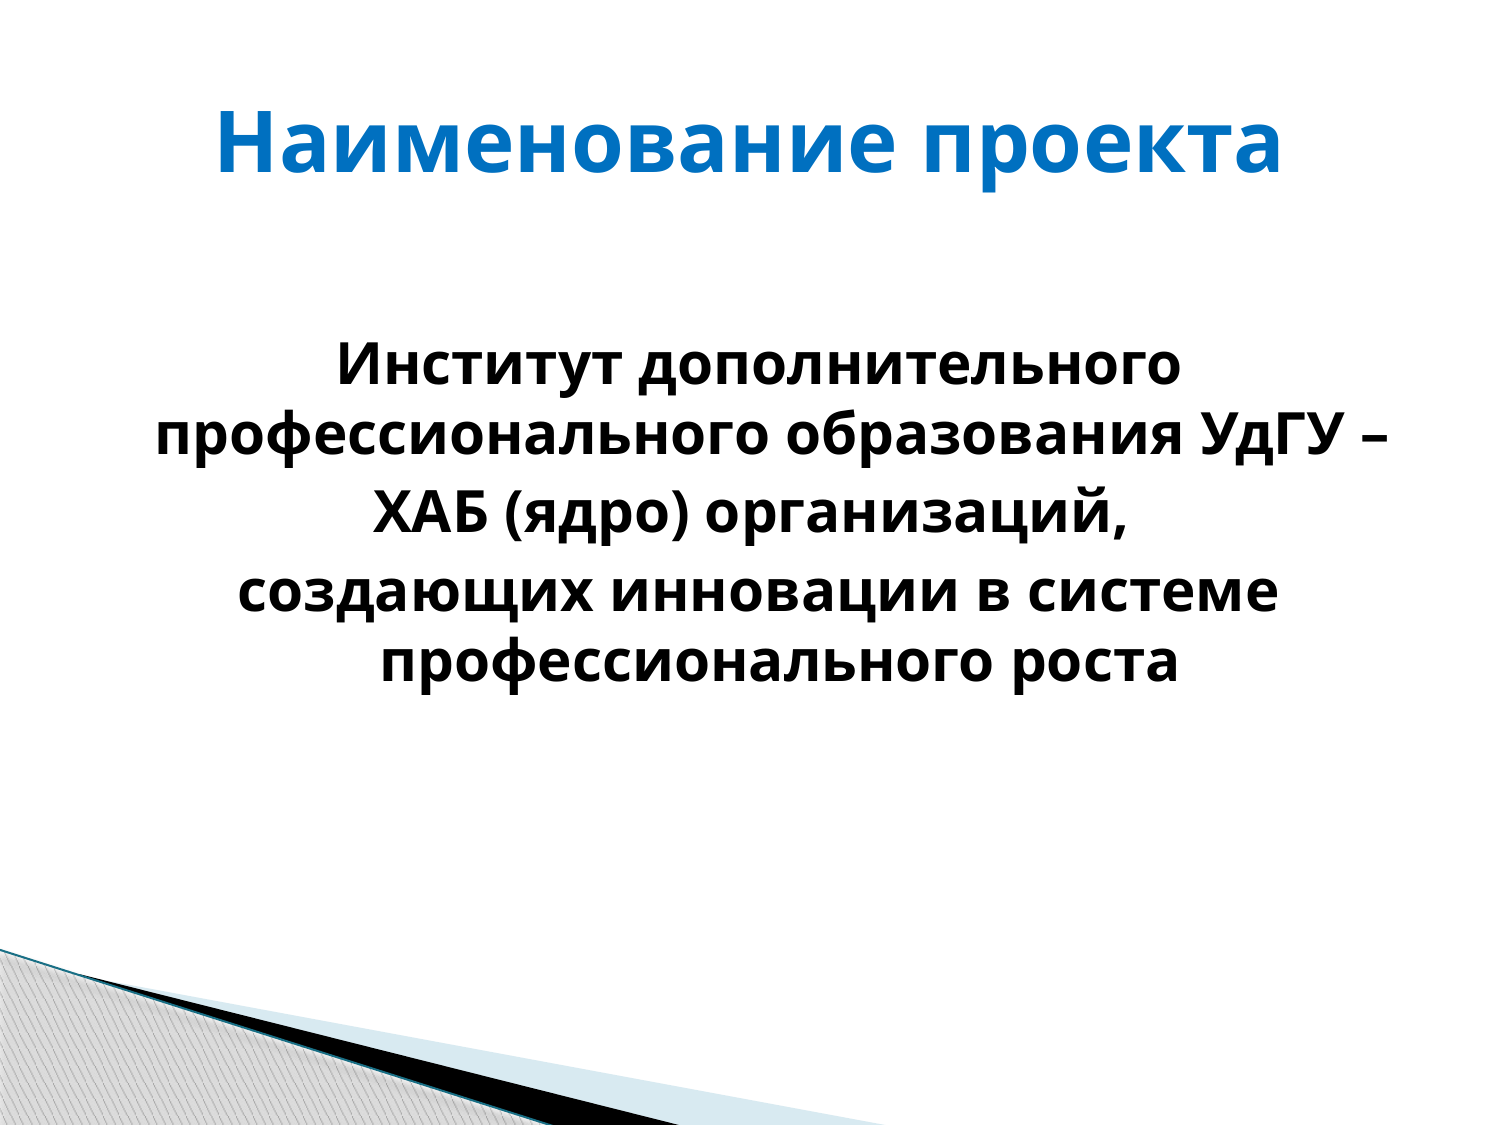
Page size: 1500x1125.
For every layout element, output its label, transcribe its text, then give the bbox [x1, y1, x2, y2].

list Институт дополнительного профессионального образования УдГУ – ХАБ (ядро) организаций, создающих инновации в системе профессионального роста [75, 243, 1425, 986]
title Наименование проекта [75, 45, 1425, 233]
